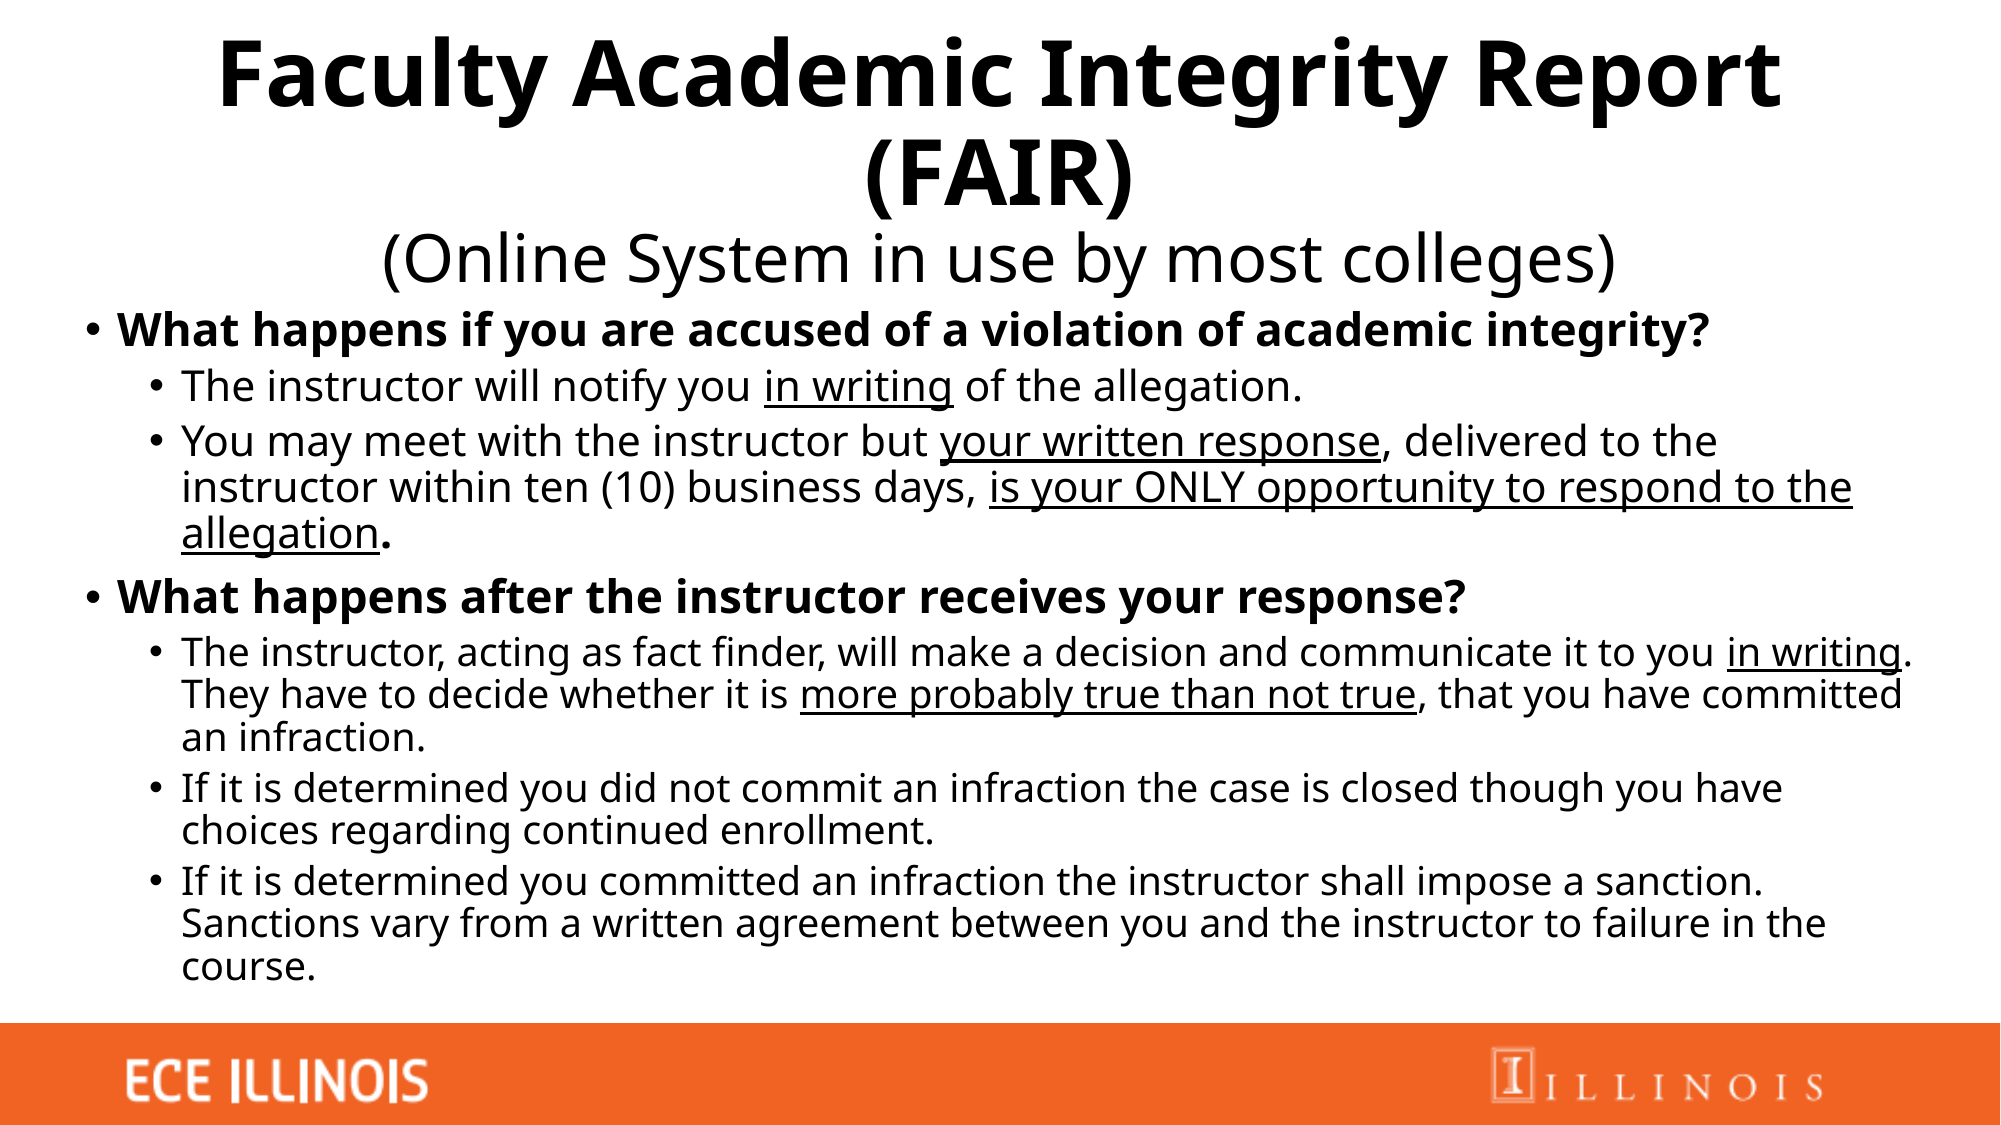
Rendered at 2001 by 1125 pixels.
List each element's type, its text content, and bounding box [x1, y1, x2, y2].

title Faculty Academic Integrity Report (FAIR) (Online System in use by most colleges) [70, 53, 1930, 271]
list What happens if you are accused of a violation of academic integrity? The instructor will notify you in writing of the allegation. You may meet with the instructor but your written response, delivered to the instructor within ten (10) business days, is your ONLY opportunity to respond to the allegation. What happens after the instructor receives your response? The instructor, acting as fact finder, will make a decision and communicate it to you in writing. They have to decide whether it is more probably true than not true, that you have committed an infraction. If it is determined you did not commit an infraction the case is closed though you have choices regarding continued enrollment. If it is determined you committed an infraction the instructor shall impose a sanction. Sanctions vary from a written agreement between you and the instructor to failure in the course. [70, 299, 1930, 1004]
